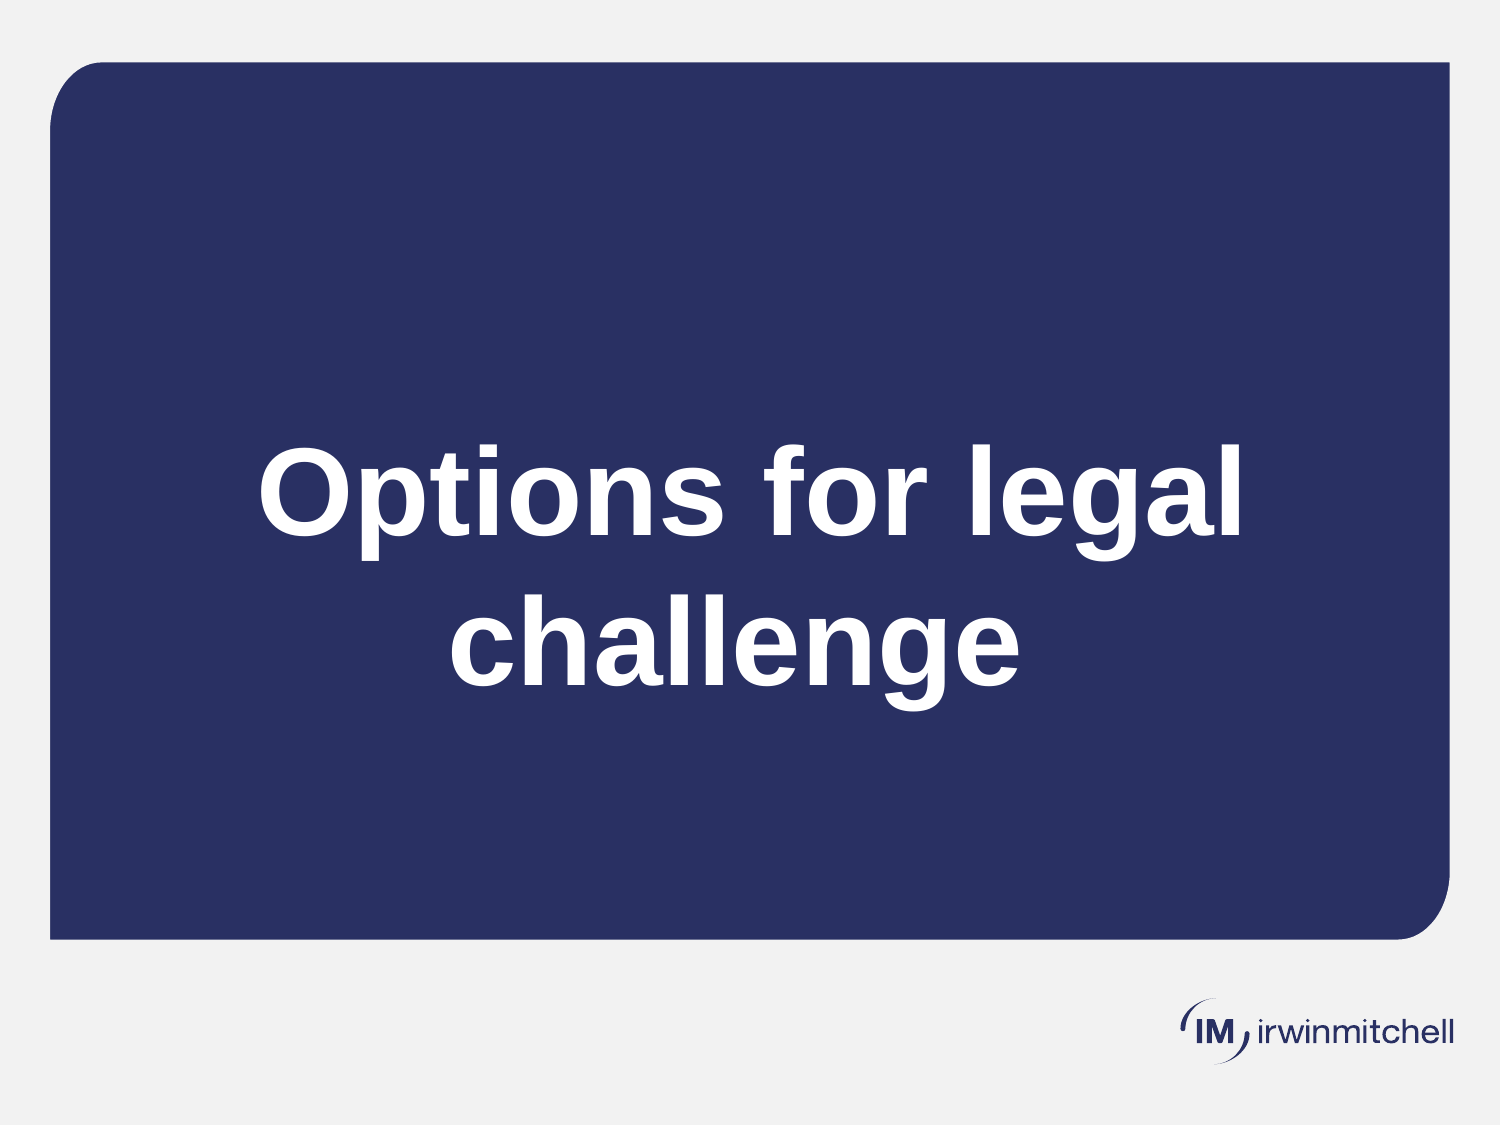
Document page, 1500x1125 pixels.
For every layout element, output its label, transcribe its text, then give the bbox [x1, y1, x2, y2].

list Options for legal challenge [103, 245, 1403, 876]
